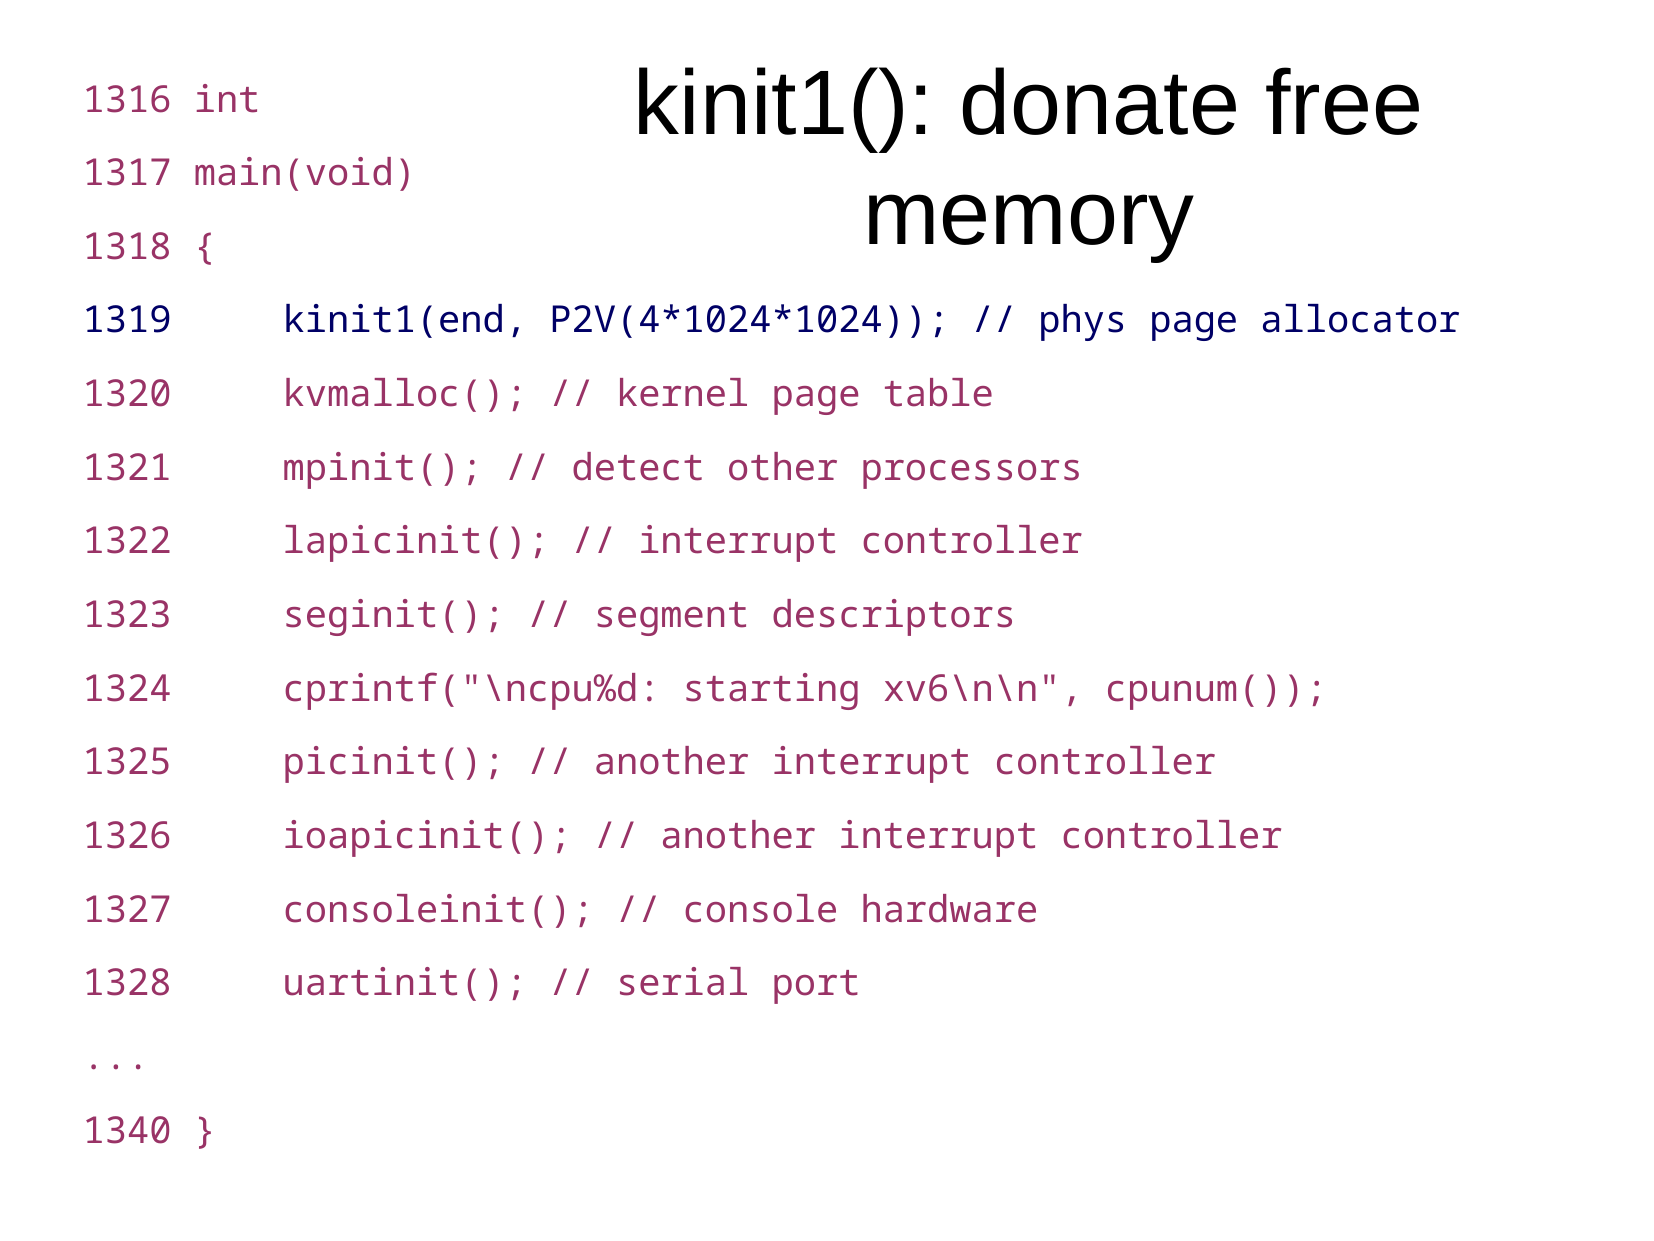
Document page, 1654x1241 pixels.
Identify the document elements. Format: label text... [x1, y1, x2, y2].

list 1316 int 1317 main(void) 1318 { 1319 kinit1(end, P2V(4*1024*1024)); // phys page allocator 1320 kvmalloc(); // kernel page table 1321 mpinit(); // detect other processors 1322 lapicinit(); // interrupt controller 1323 seginit(); // segment descriptors 1324 cprintf("\ncpu%d: starting xv6\n\n", cpunum()); 1325 picinit(); // another interrupt controller 1326 ioapicinit(); // another interrupt controller 1327 consoleinit(); // console hardware 1328 uartinit(); // serial port ... 1340 } [82, 75, 1571, 1163]
title kinit1(): donate free memory [487, 42, 1571, 263]
